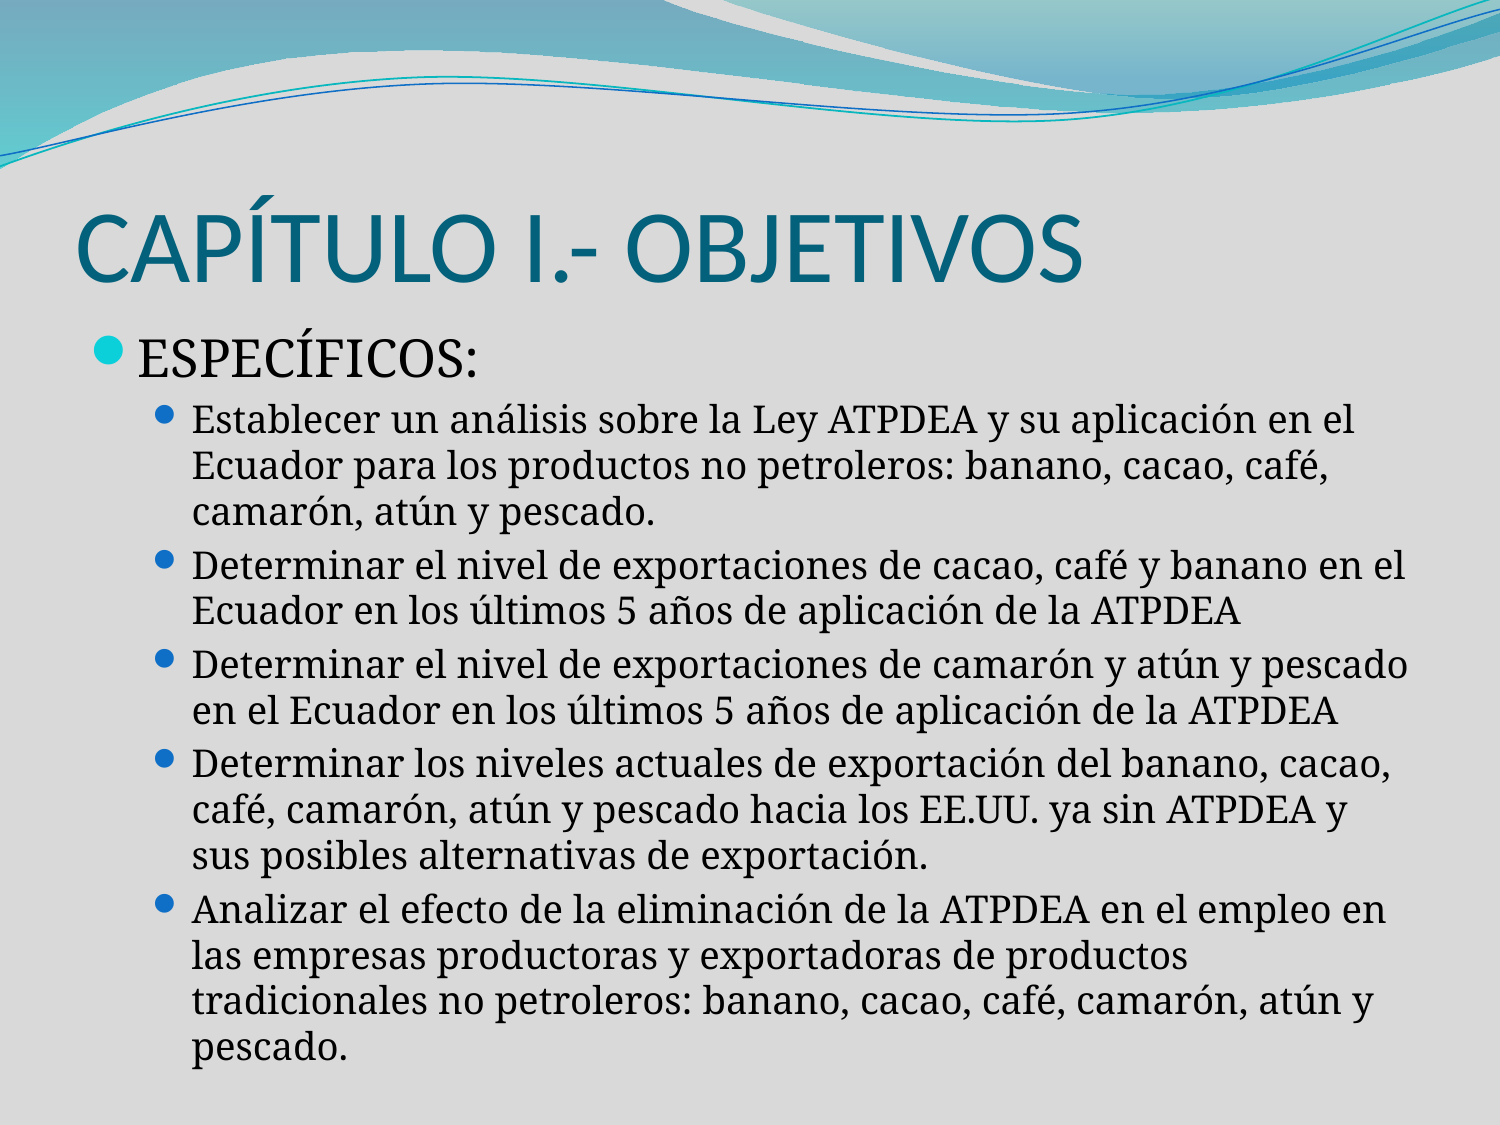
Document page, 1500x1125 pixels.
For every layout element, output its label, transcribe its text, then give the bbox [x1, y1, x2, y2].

title CAPÍTULO I.- OBJETIVOS [75, 115, 1425, 303]
list ESPECÍFICOS: Establecer un análisis sobre la Ley ATPDEA y su aplicación en el Ecuador para los productos no petroleros: banano, cacao, café, camarón, atún y pescado. Determinar el nivel de exportaciones de cacao, café y banano en el Ecuador en los últimos 5 años de aplicación de la ATPDEA Determinar el nivel de exportaciones de camarón y atún y pescado en el Ecuador en los últimos 5 años de aplicación de la ATPDEA Determinar los niveles actuales de exportación del banano, cacao, café, camarón, atún y pescado hacia los EE.UU. ya sin ATPDEA y sus posibles alternativas de exportación. Analizar el efecto de la eliminación de la ATPDEA en el empleo en las empresas productoras y exportadoras de productos tradicionales no petroleros: banano, cacao, café, camarón, atún y pescado. [75, 317, 1425, 1094]
